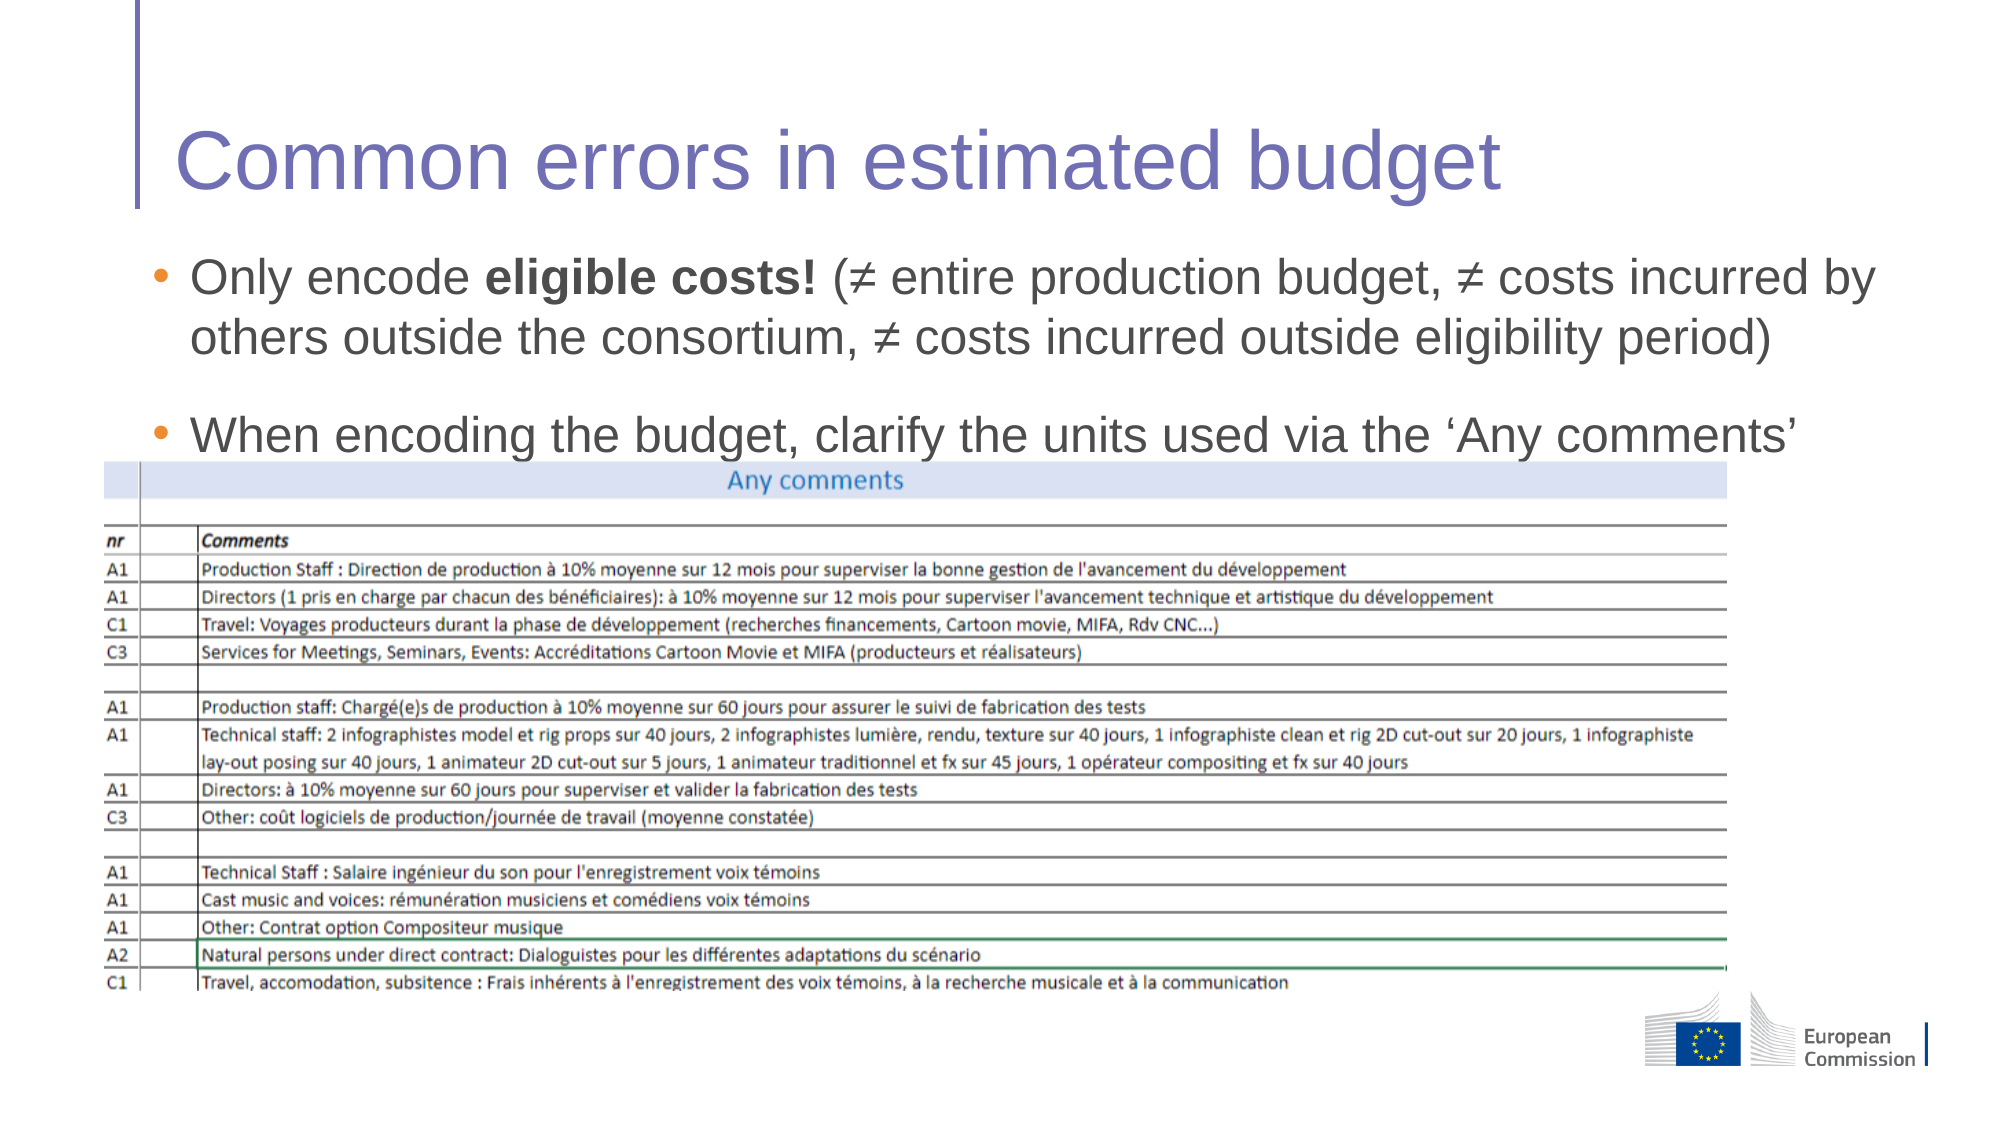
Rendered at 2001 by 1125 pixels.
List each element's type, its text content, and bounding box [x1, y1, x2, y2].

picture [104, 461, 1928, 1066]
list Only encode eligible costs! (≠ entire production budget, ≠ costs incurred by others outside the consortium, ≠ costs incurred outside eligibility period) When encoding the budget, clarify the units used via the ‘Any comments’ sheet [137, 237, 1914, 935]
title Common errors in estimated budget [159, 79, 2000, 208]
